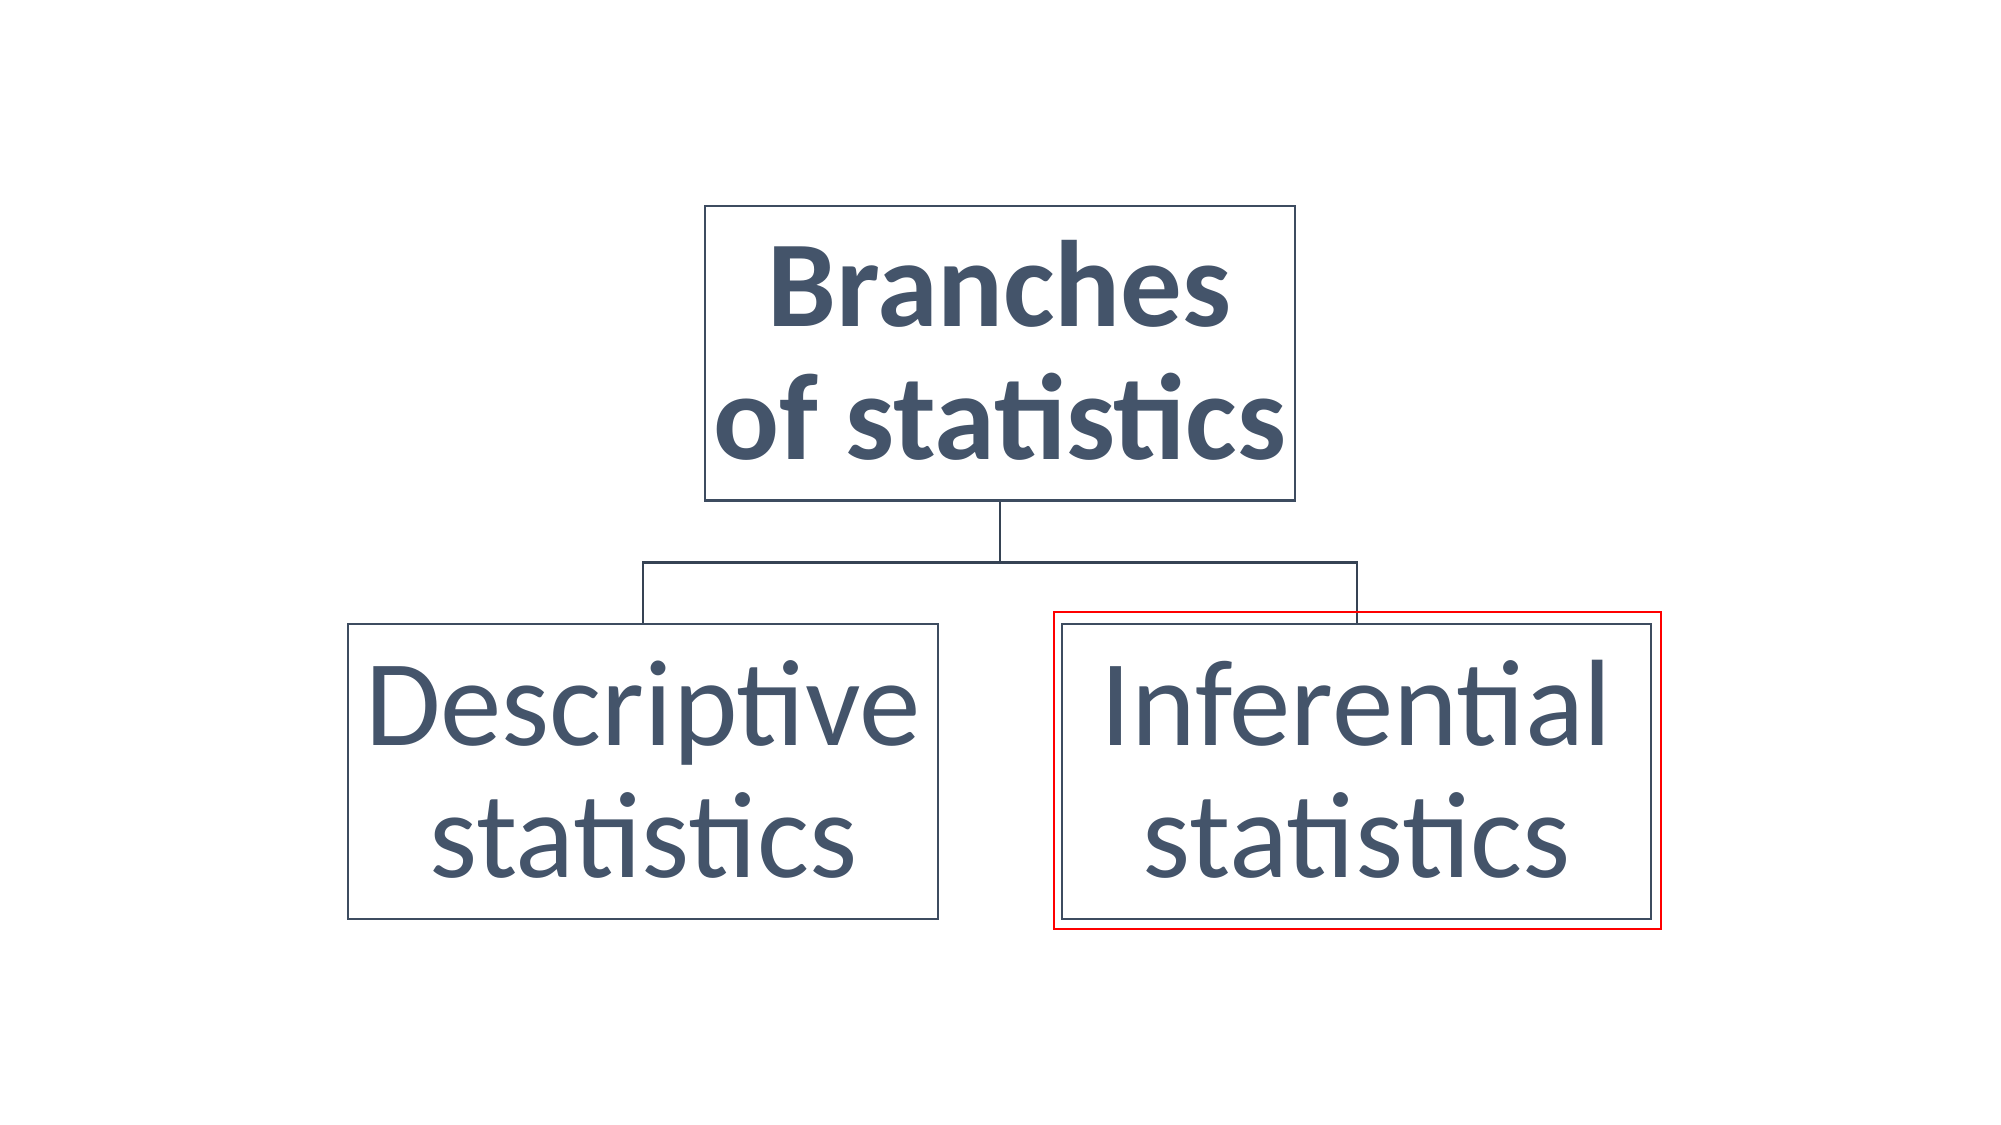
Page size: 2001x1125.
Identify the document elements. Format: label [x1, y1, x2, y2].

list [137, 205, 1863, 920]
text_box [1053, 920, 1662, 930]
